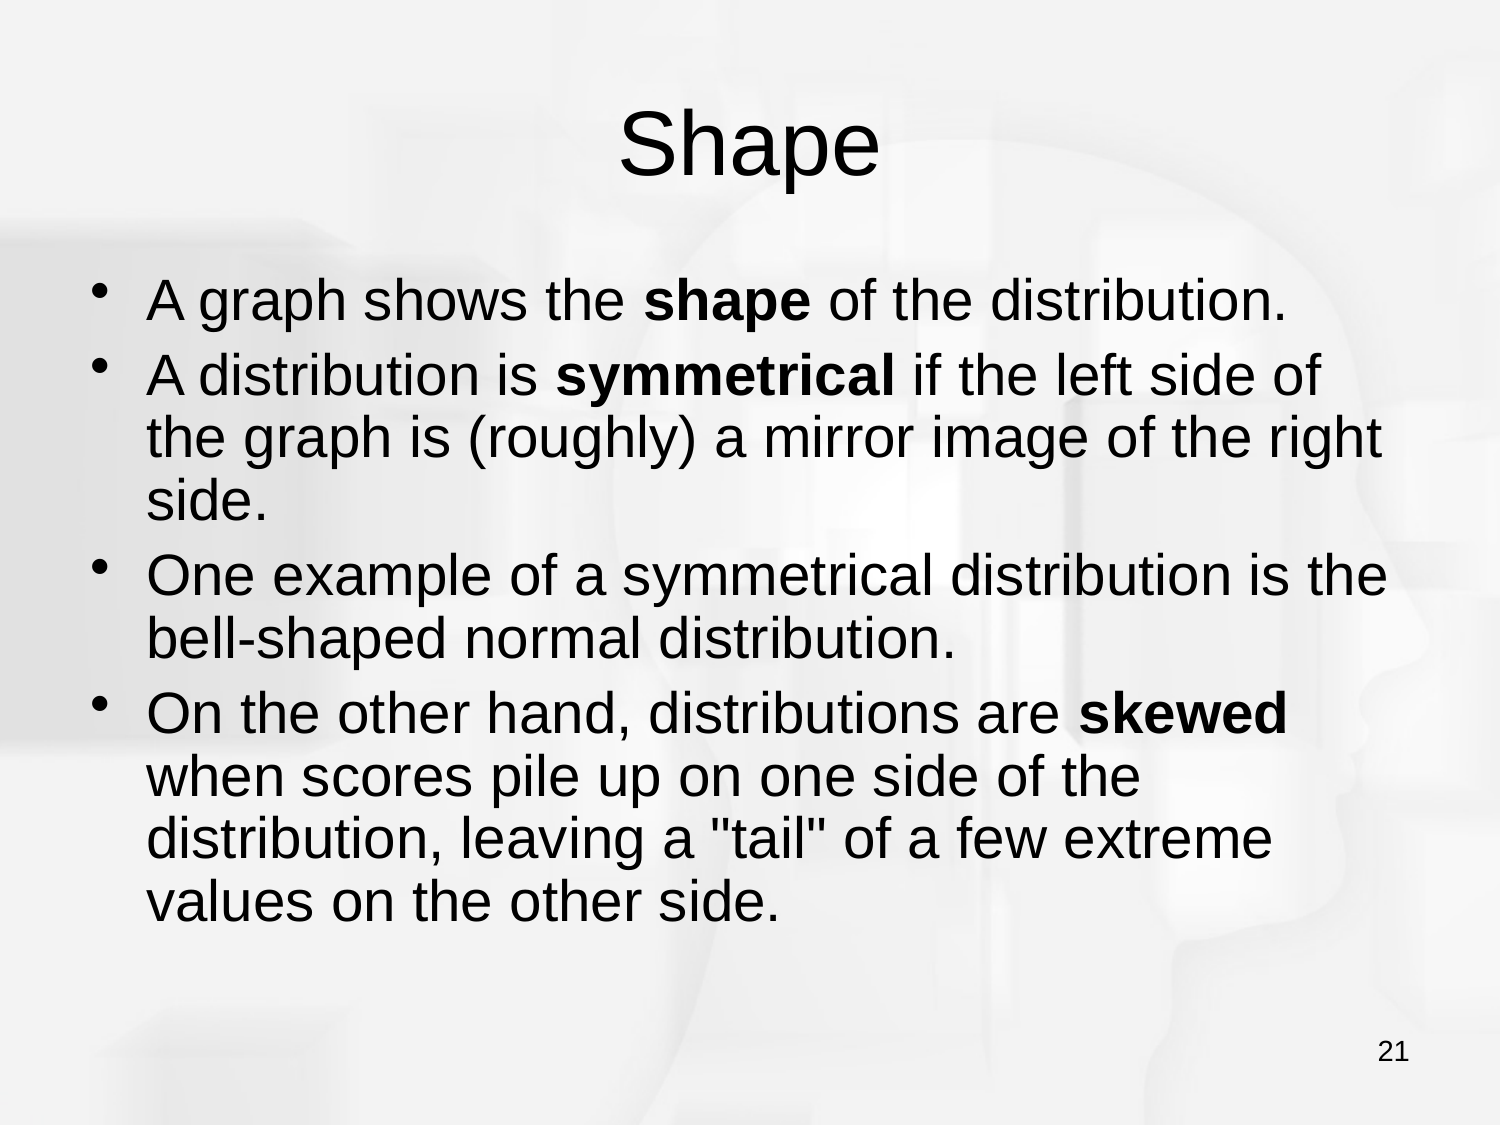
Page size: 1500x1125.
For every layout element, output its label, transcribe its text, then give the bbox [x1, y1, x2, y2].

picture [0, 0, 1500, 1125]
list A graph shows the shape of the distribution. A distribution is symmetrical if the left side of the graph is (roughly) a mirror image of the right side. One example of a symmetrical distribution is the bell-shaped normal distribution. On the other hand, distributions are skewed when scores pile up on one side of the distribution, leaving a "tail" of a few extreme values on the other side. [74, 262, 1426, 1006]
slide_number 21 [1074, 1024, 1426, 1103]
title Shape [74, 44, 1426, 233]
